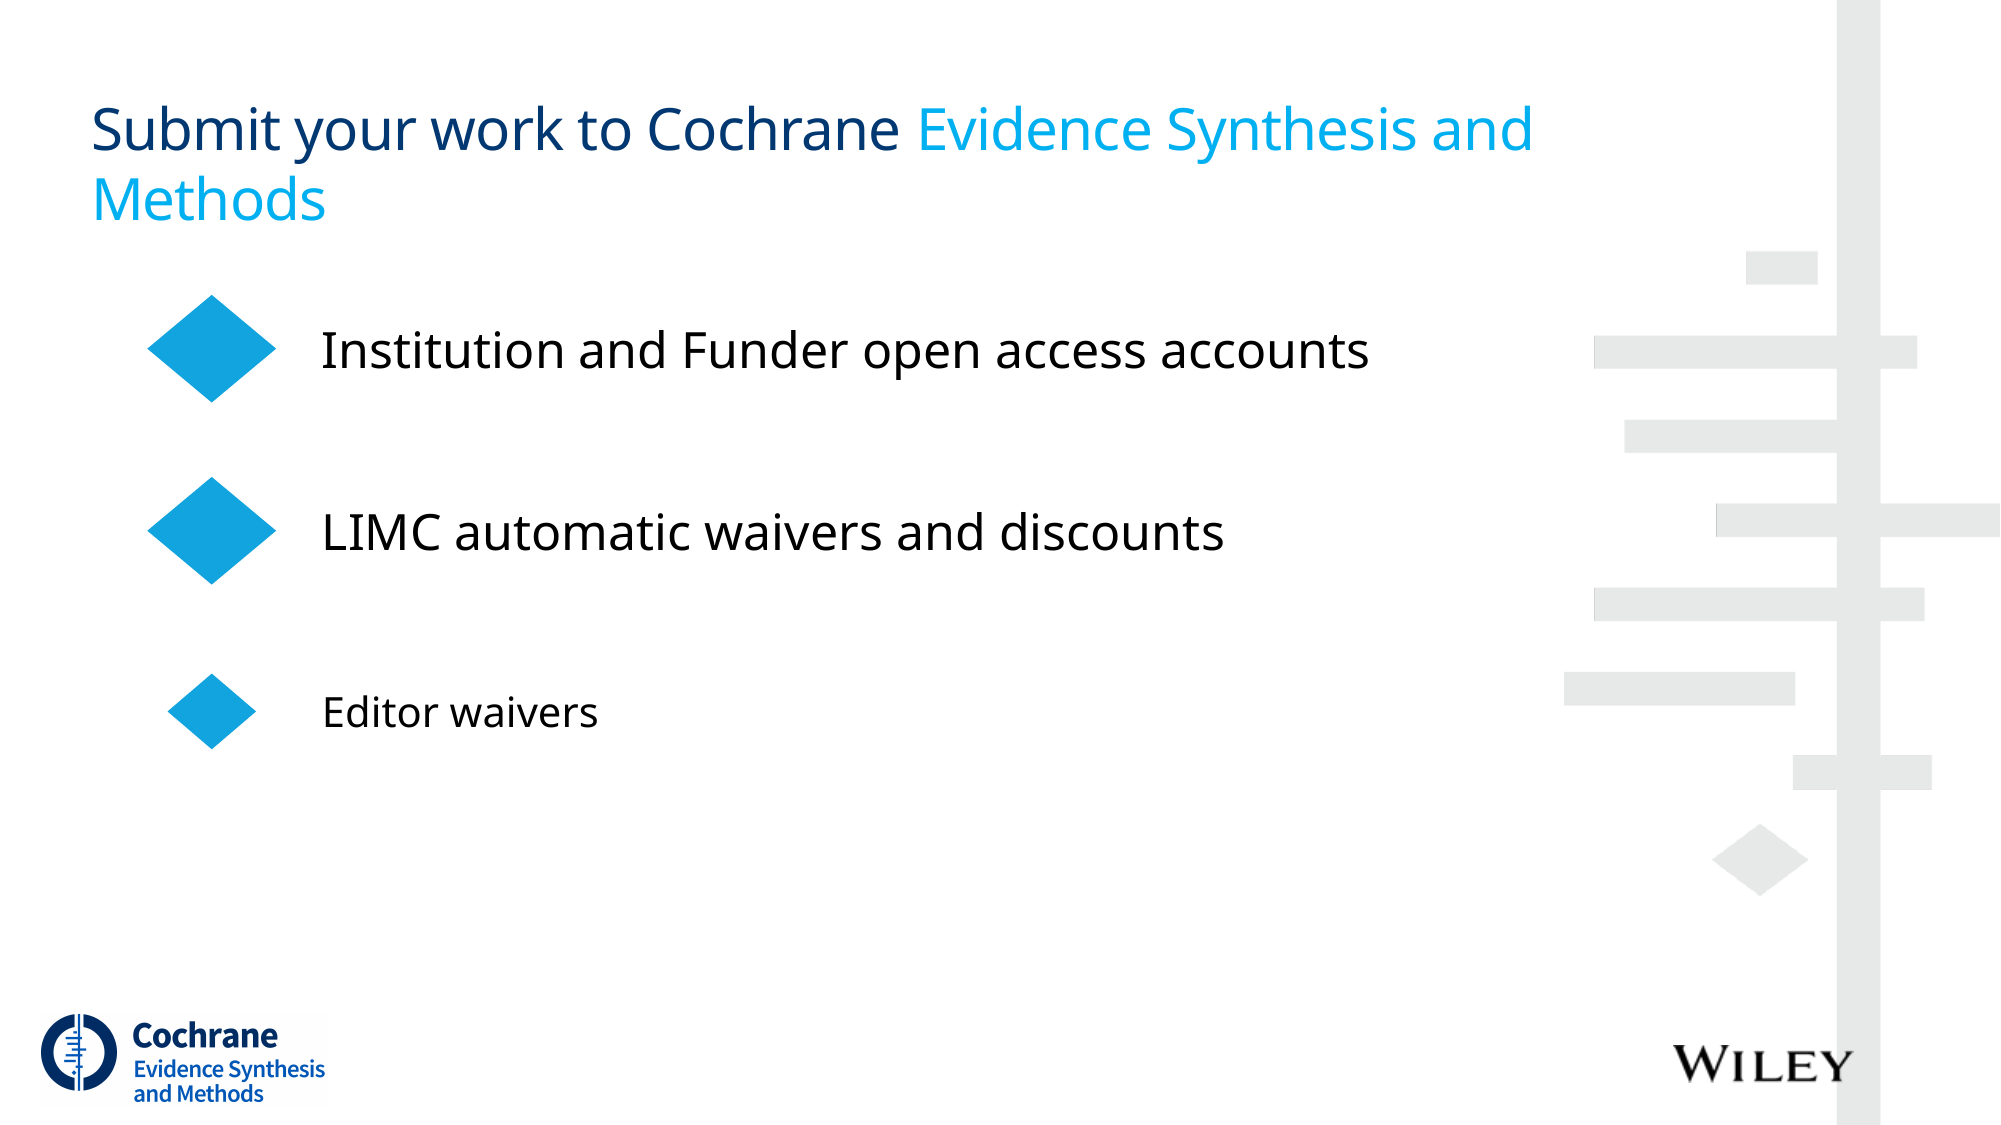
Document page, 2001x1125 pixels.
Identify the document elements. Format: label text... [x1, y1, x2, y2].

picture [41, 1014, 329, 1109]
picture [1564, 0, 2000, 1125]
text_box Institution and Funder open access accounts [307, 310, 1393, 386]
text_box Editor waivers [307, 678, 1393, 744]
text_box Submit your work to Cochrane Evidence Synthesis and Methods [76, 84, 1701, 240]
text_box [165, 671, 259, 751]
text_box [145, 293, 279, 405]
text_box [145, 475, 279, 587]
text_box LIMC automatic waivers and discounts [307, 492, 1393, 568]
